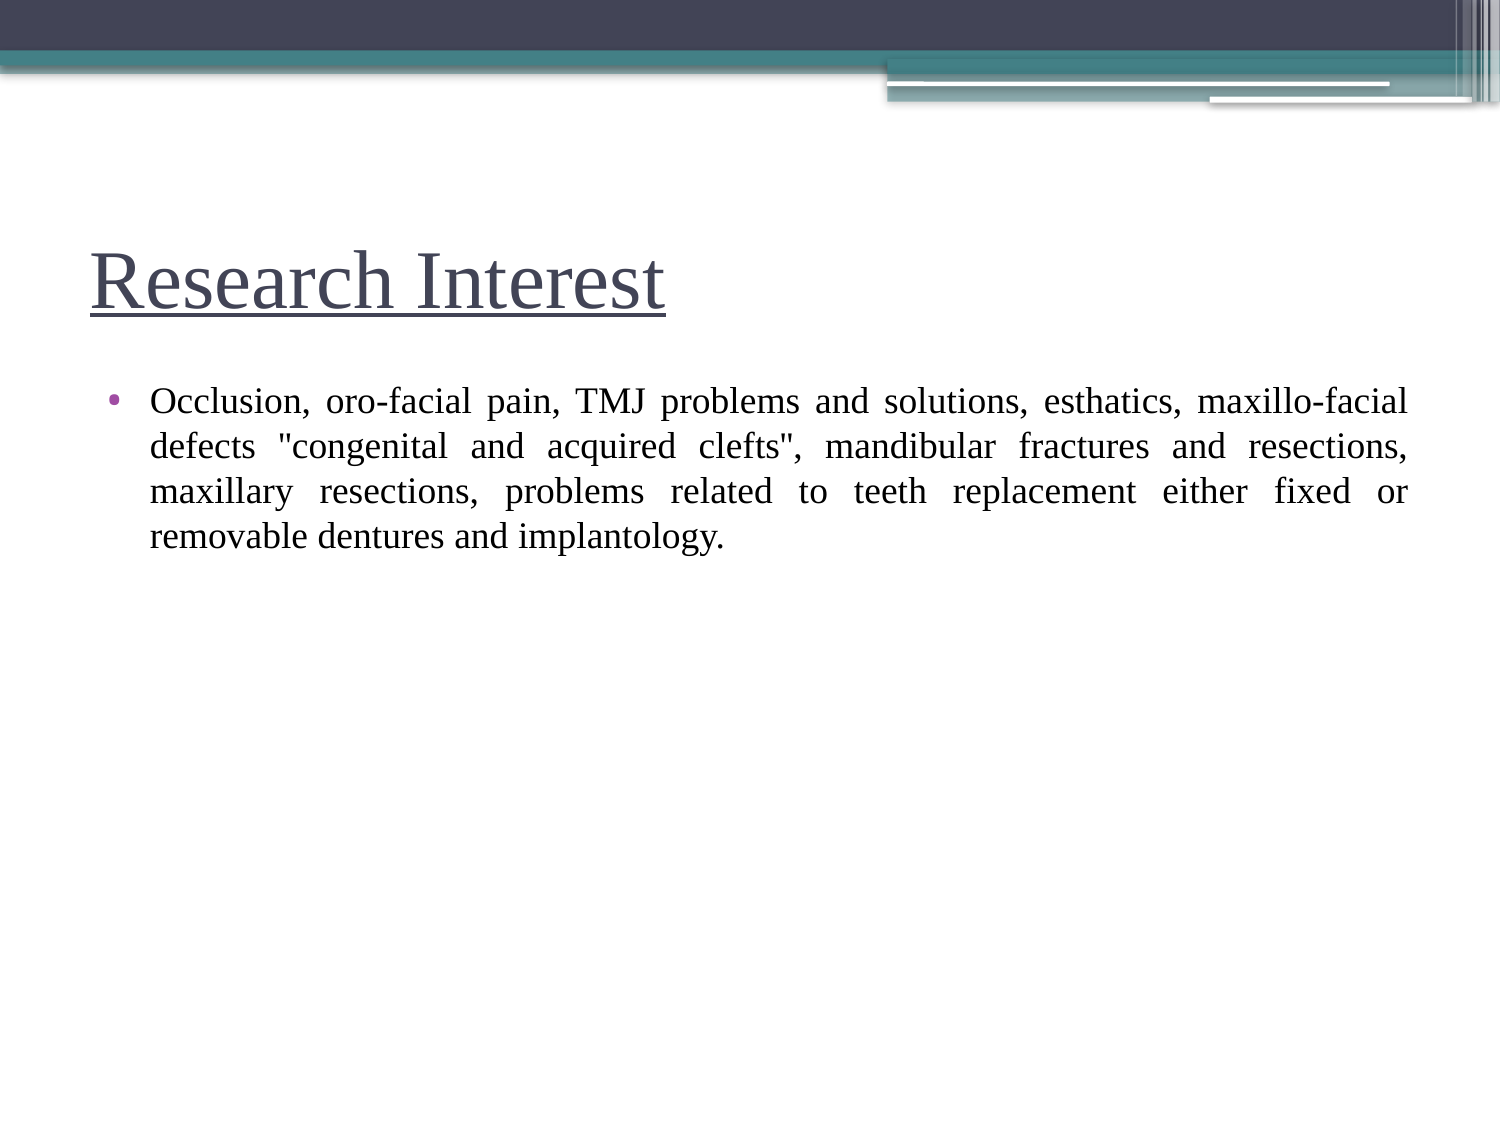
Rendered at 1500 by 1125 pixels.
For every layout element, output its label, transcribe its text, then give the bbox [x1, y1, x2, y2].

list Occlusion, oro-facial pain, TMJ problems and solutions, esthatics, maxillo-facial defects ''congenital and acquired clefts'', mandibular fractures and resections, maxillary resections, problems related to teeth replacement either fixed or removable dentures and implantology. [75, 368, 1425, 1079]
title Research Interest [75, 187, 1425, 363]
